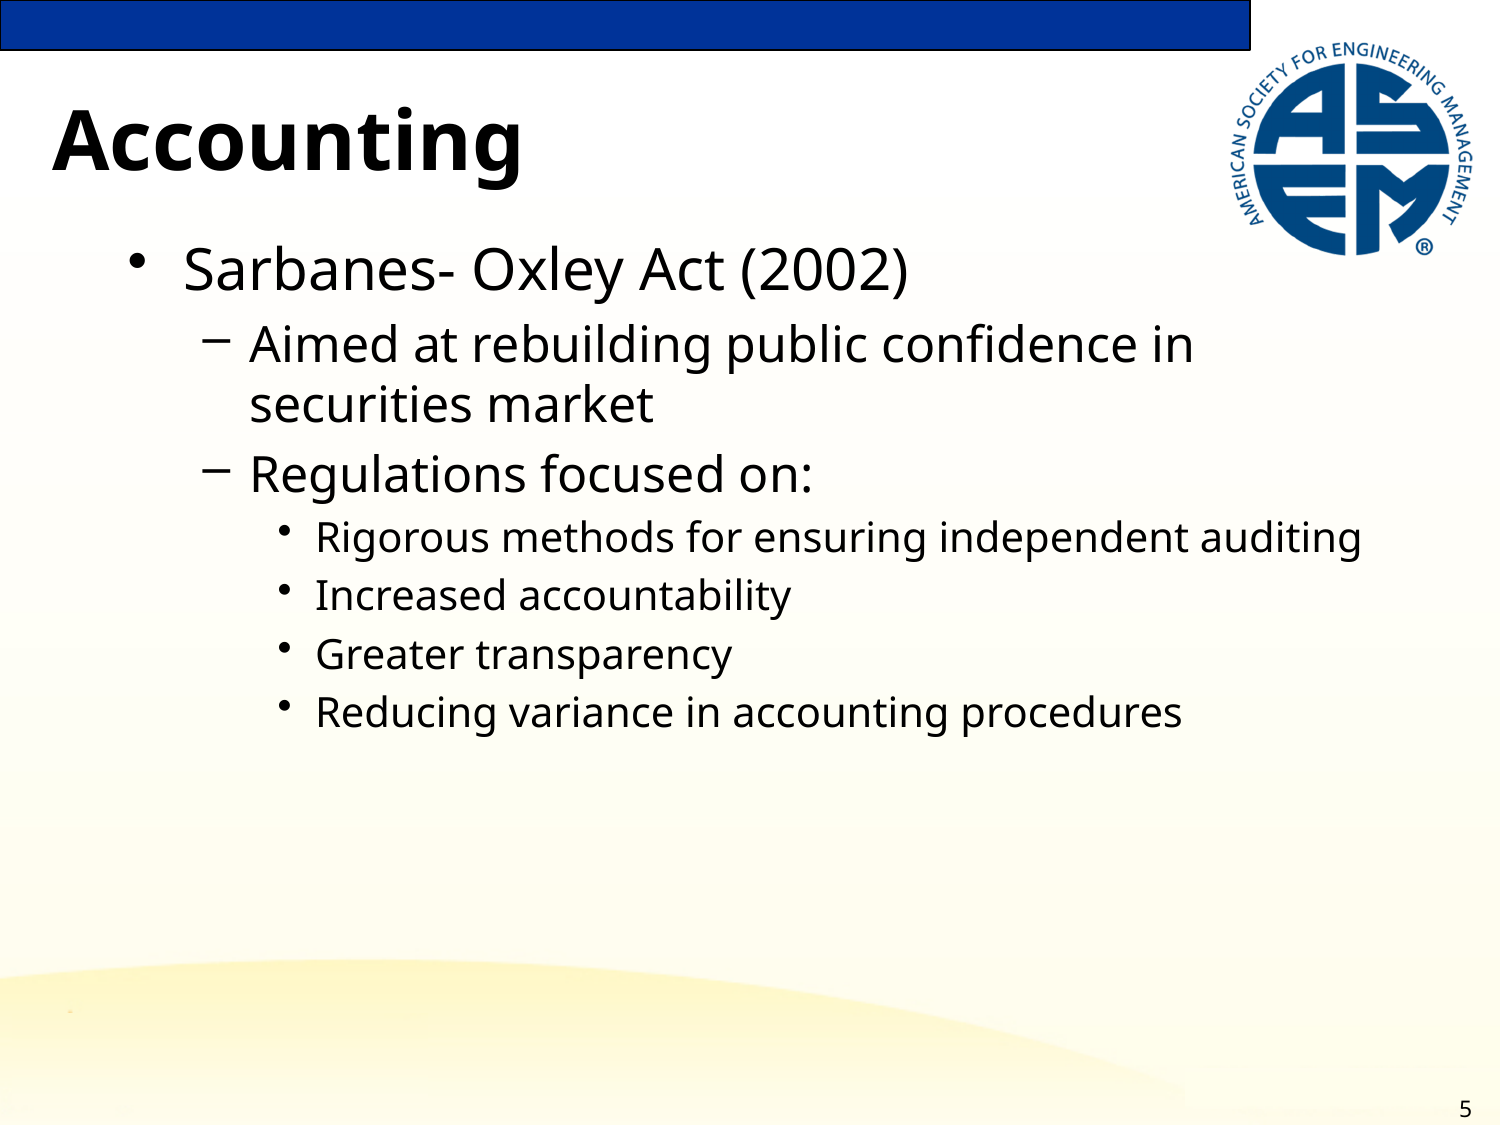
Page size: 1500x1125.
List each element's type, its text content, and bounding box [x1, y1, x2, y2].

slide_number 5 [1387, 1087, 1488, 1125]
picture [0, 12, 1500, 1125]
title Accounting [37, 62, 1200, 213]
list Sarbanes- Oxley Act (2002) Aimed at rebuilding public confidence in securities market Regulations focused on: Rigorous methods for ensuring independent auditing Increased accountability Greater transparency Reducing variance in accounting procedures [112, 224, 1388, 1013]
